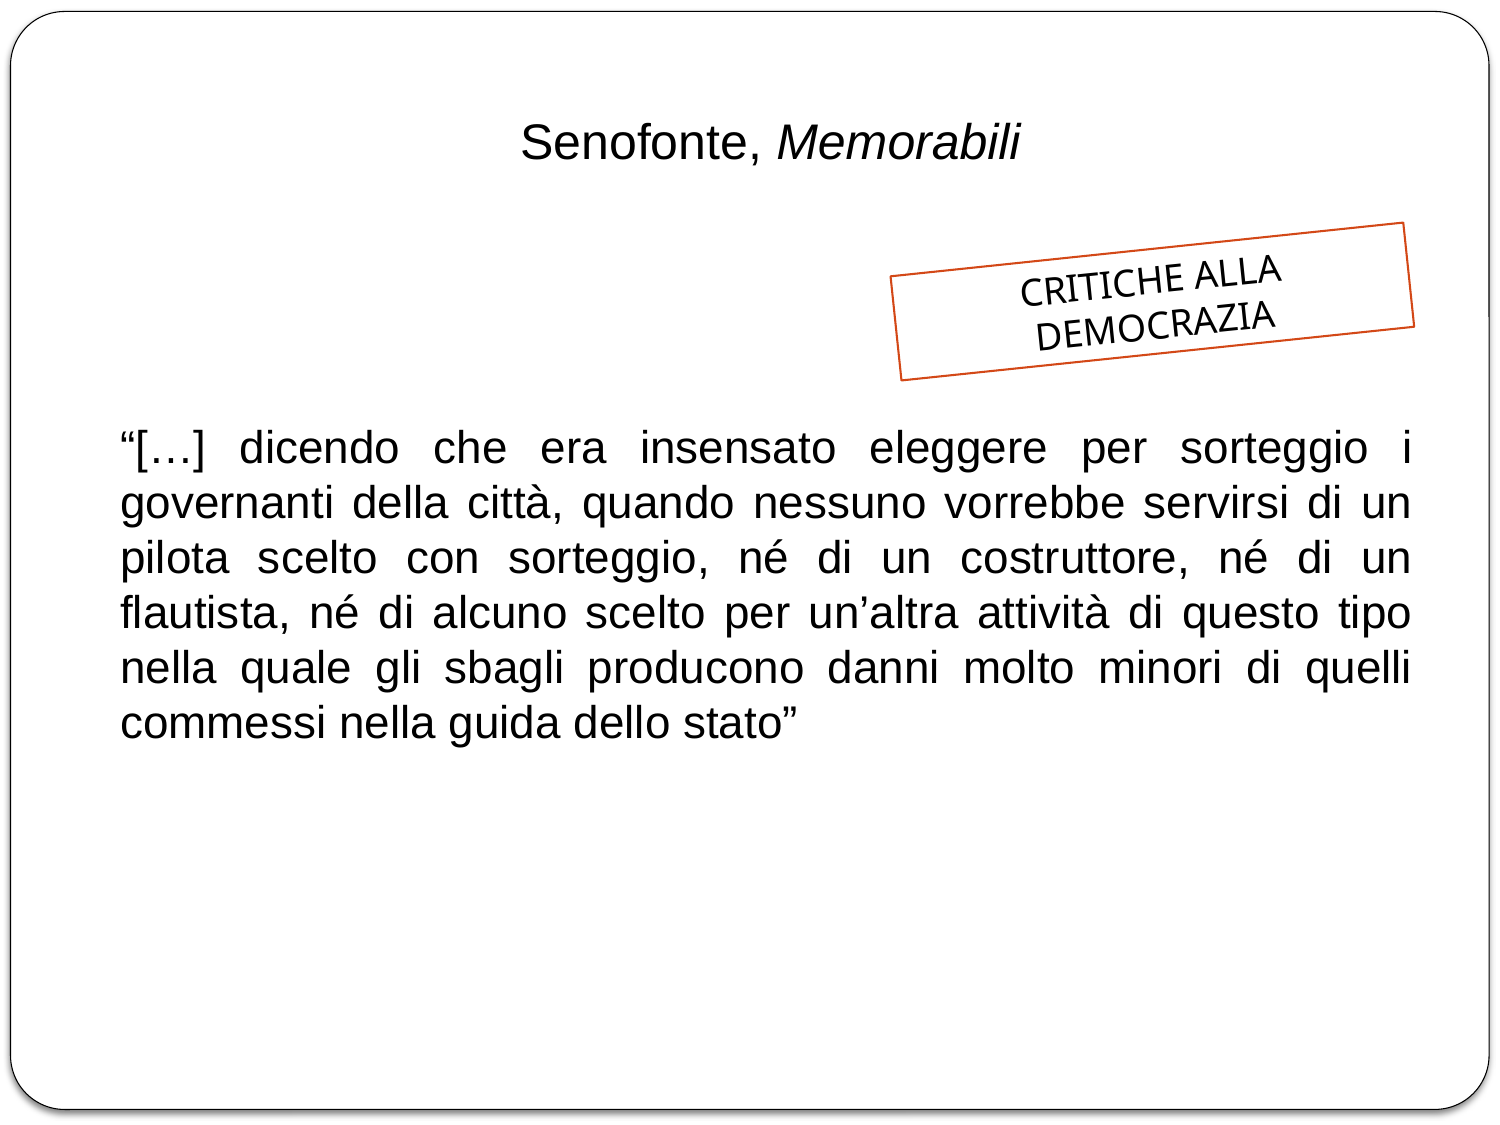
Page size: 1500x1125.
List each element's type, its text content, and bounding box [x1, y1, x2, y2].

text_box CRITICHE ALLA DEMOCRAZIA [889, 221, 1416, 382]
text_box Senofonte, Memorabili [395, 101, 1146, 177]
text_box “[…] dicendo che era insensato eleggere per sorteggio i governanti della città, quando nessuno vorrebbe servirsi di un pilota scelto con sorteggio, né di un costruttore, né di un flautista, né di alcuno scelto per un’altra attività di questo tipo nella quale gli sbagli producono danni molto minori di quelli commessi nella guida dello stato” [105, 410, 1429, 755]
